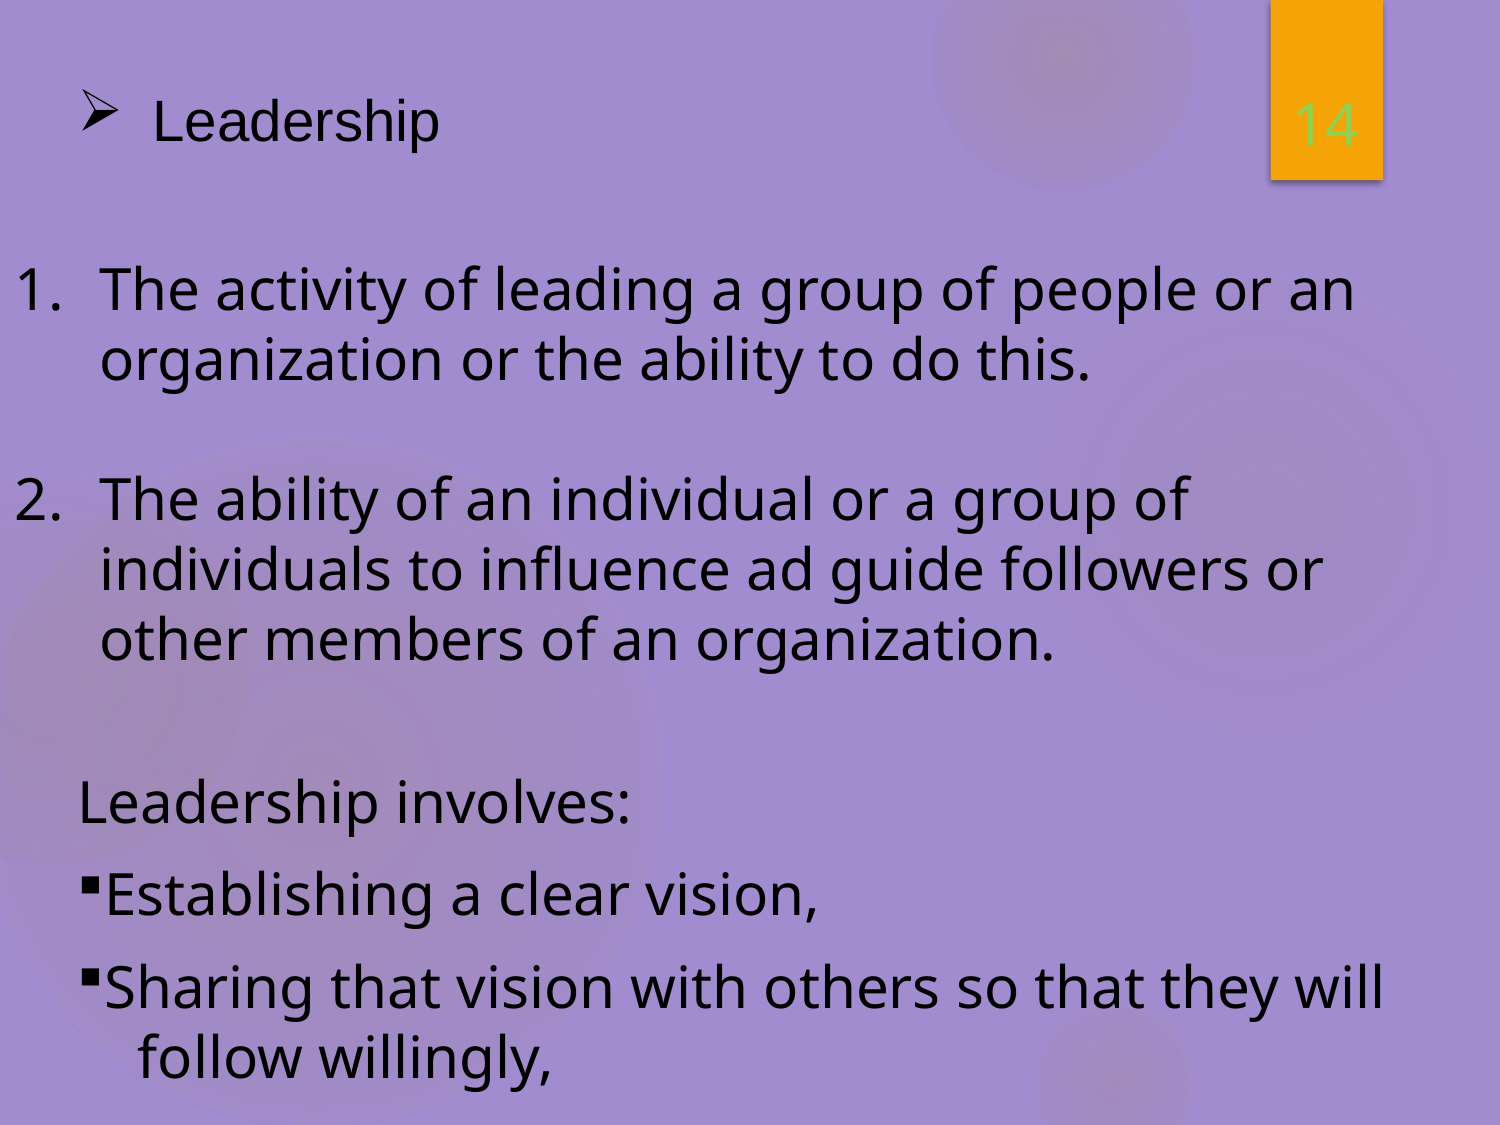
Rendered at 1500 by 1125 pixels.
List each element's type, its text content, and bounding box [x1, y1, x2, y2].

text_box Leadership [62, 75, 838, 161]
text_box The activity of leading a group of people or an organization or the ability to do this. The ability of an individual or a group of individuals to influence ad guide followers or other members of an organization. [0, 174, 1450, 680]
text_box Leadership involves: Establishing a clear vision, Sharing that vision with others so that they will follow willingly, [62, 687, 1425, 1125]
slide_number 14 [1273, 48, 1378, 175]
